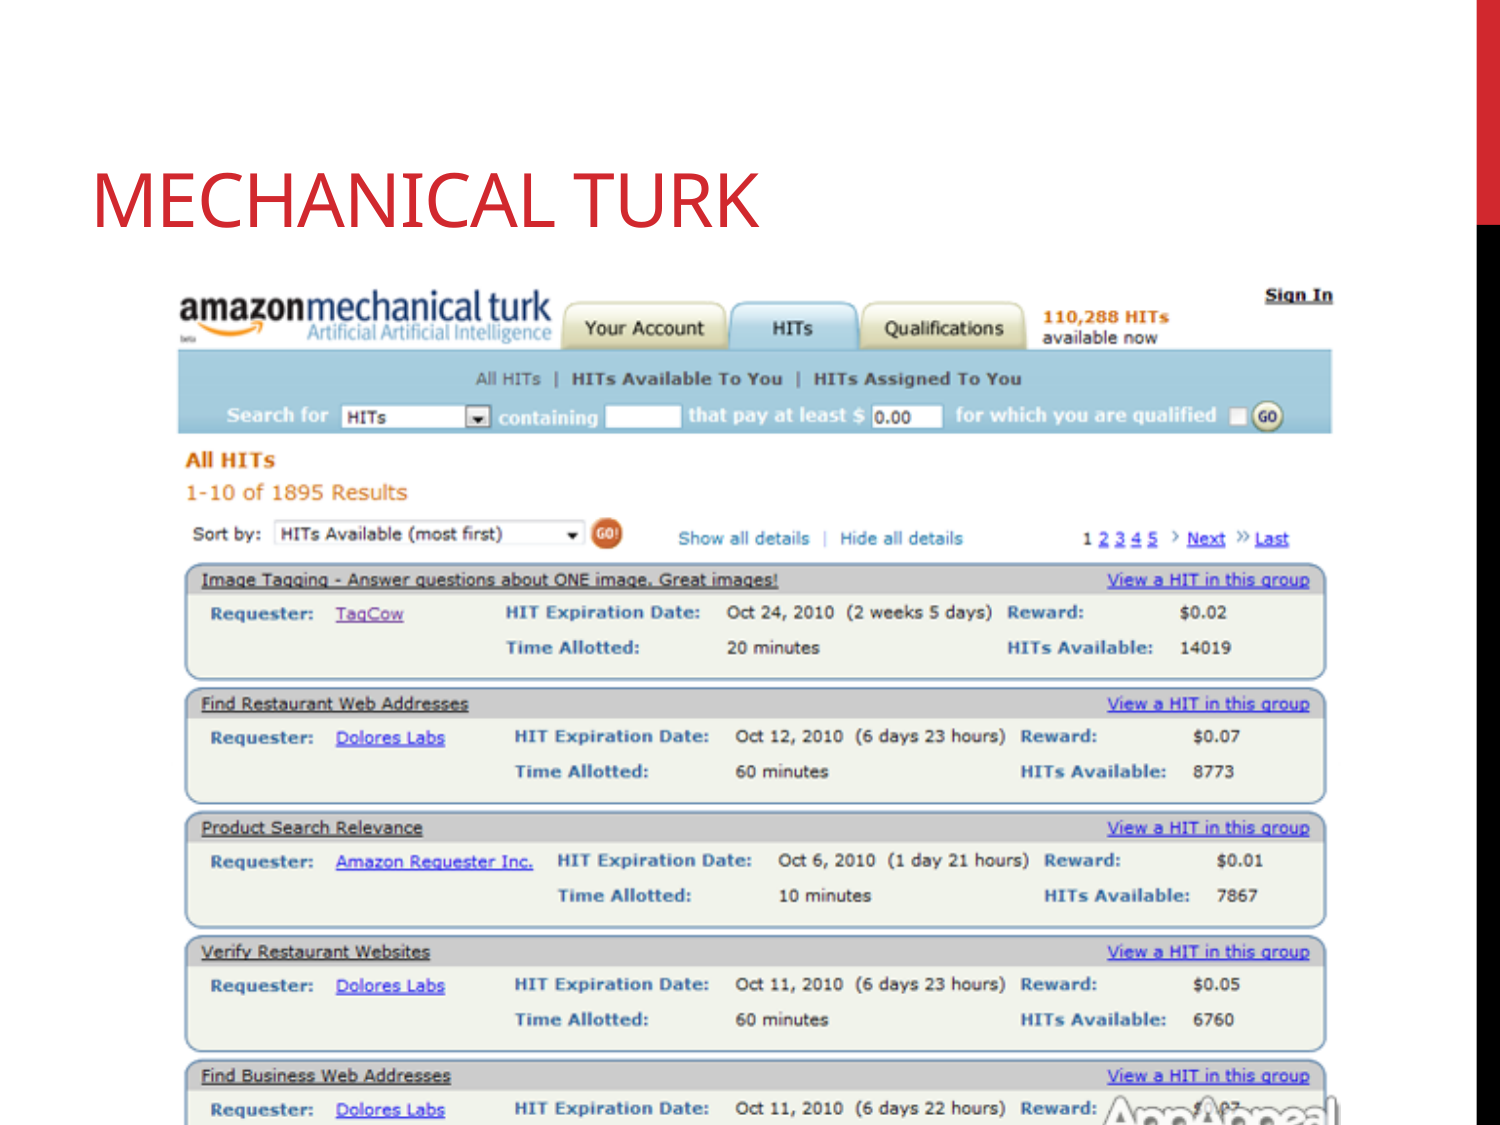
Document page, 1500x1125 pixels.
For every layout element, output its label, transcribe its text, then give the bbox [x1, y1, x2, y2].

title Mechanical turk [75, 25, 1025, 250]
picture [170, 278, 1342, 1125]
